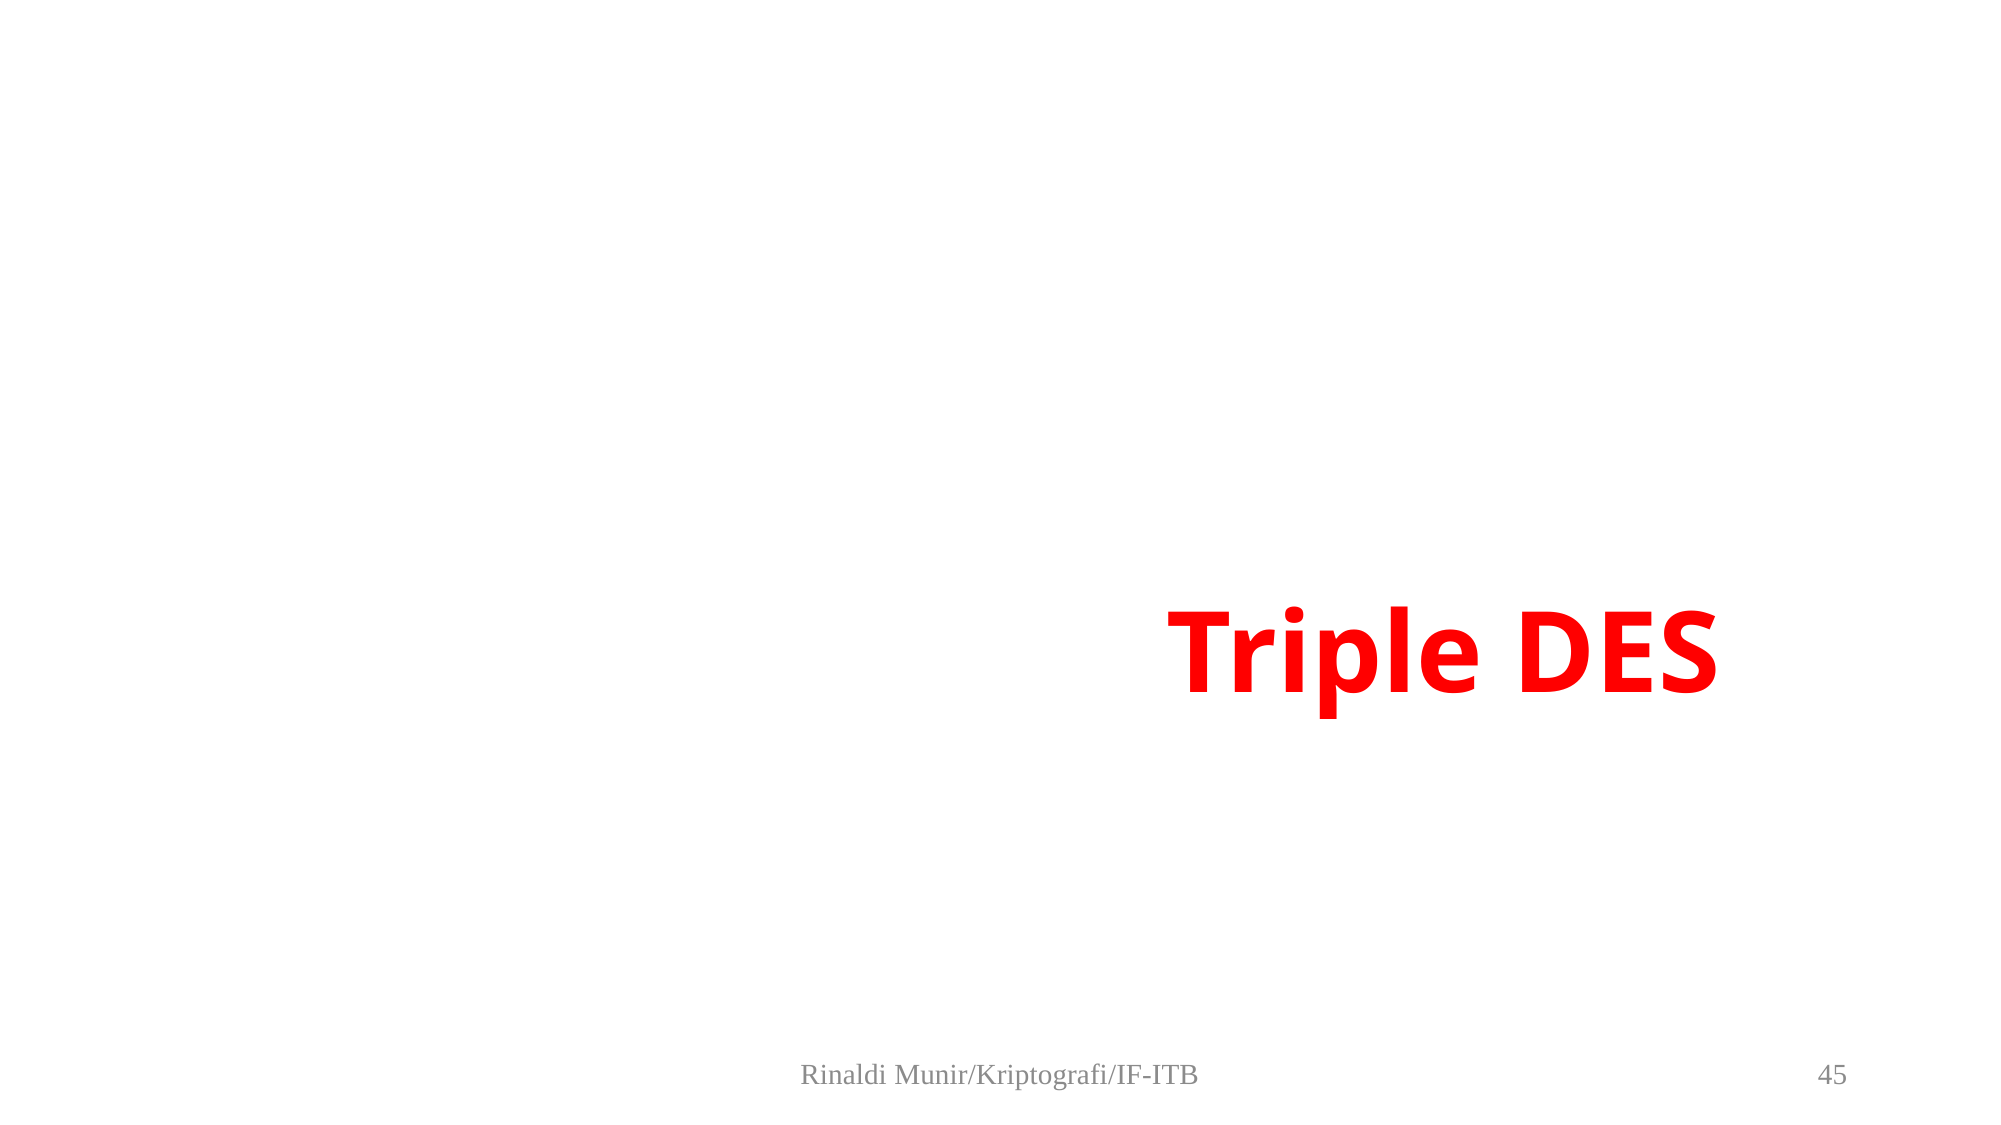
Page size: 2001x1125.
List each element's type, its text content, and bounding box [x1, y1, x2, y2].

slide_number 45 [1412, 1042, 1863, 1103]
title Triple DES [460, 562, 1736, 750]
footer Rinaldi Munir/Kriptografi/IF-ITB [662, 1042, 1338, 1103]
